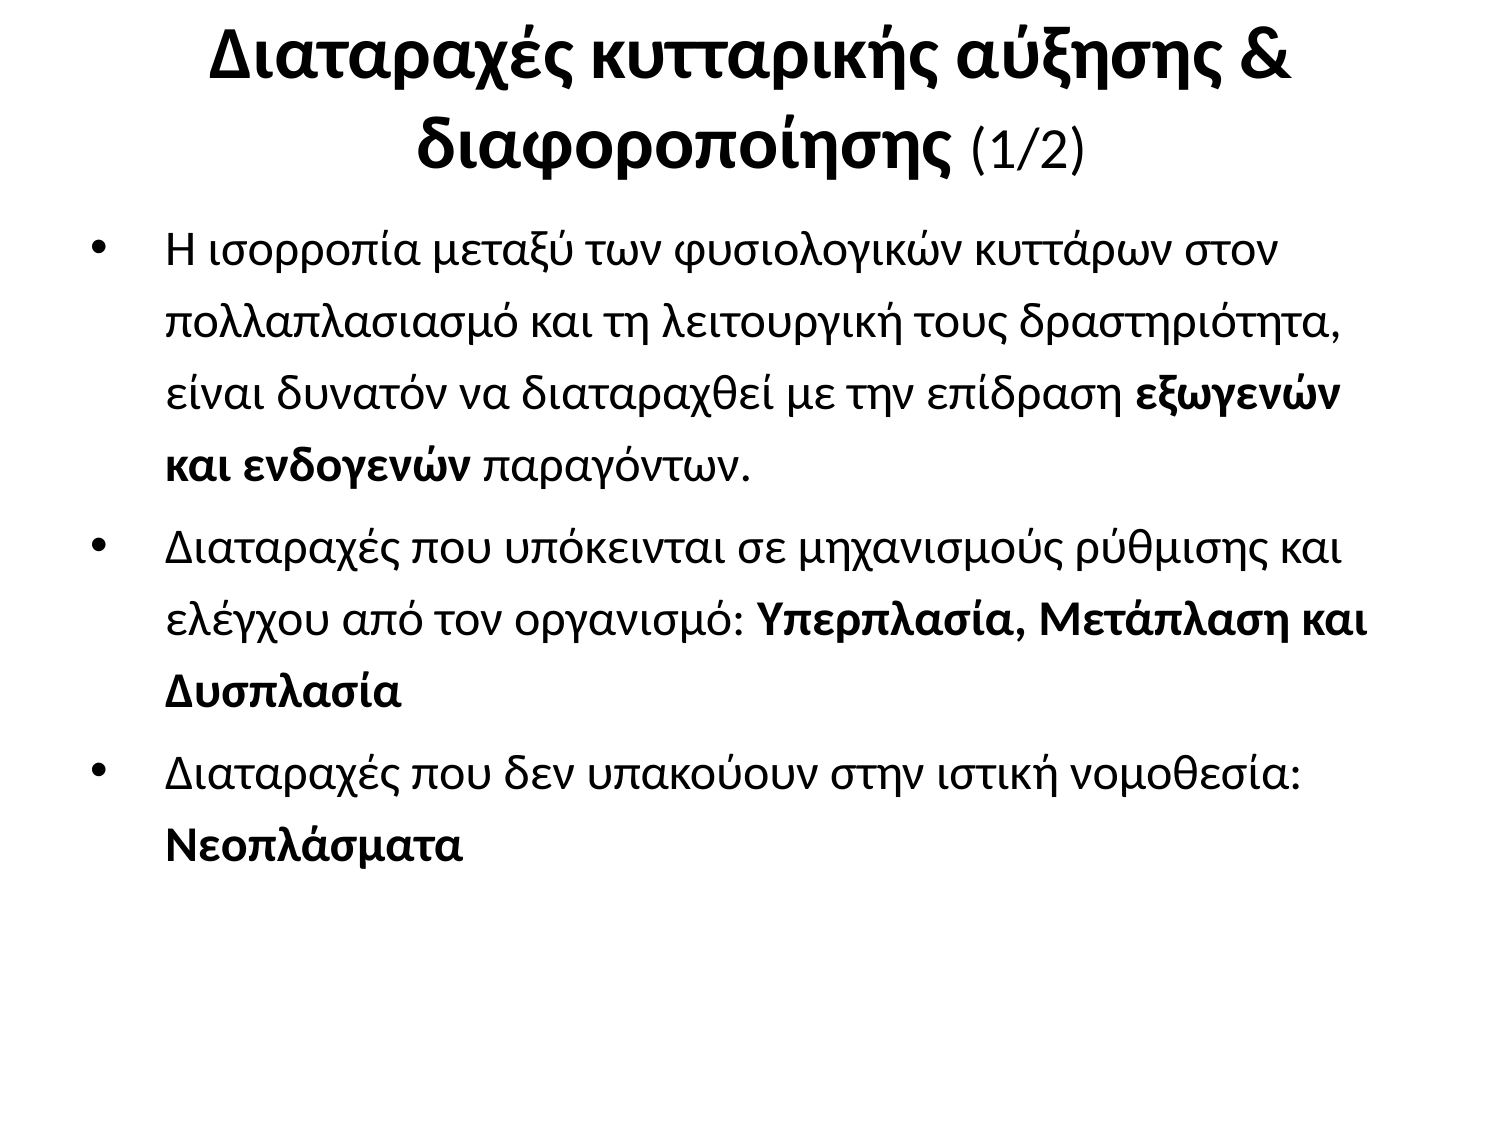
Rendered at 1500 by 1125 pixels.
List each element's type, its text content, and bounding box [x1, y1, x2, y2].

title Διαταραχές κυτταρικής αύξησης & διαφοροποίησης (1/2) [76, 19, 1427, 169]
list Η ισορροπία μεταξύ των φυσιολογικών κυττάρων στον πολλαπλασιασμό και τη λειτουργική τους δραστηριότητα, είναι δυνατόν να διαταραχθεί με την επίδραση εξωγενών και ενδογενών παραγόντων. Διαταραχές που υπόκεινται σε μηχανισμούς ρύθμισης και ελέγχου από τον οργανισμό: Υπερπλασία, Μετάπλαση και Δυσπλασία Διαταραχές που δεν υπακούουν στην ιστική νομοθεσία: Νεοπλάσματα [75, 196, 1425, 1024]
